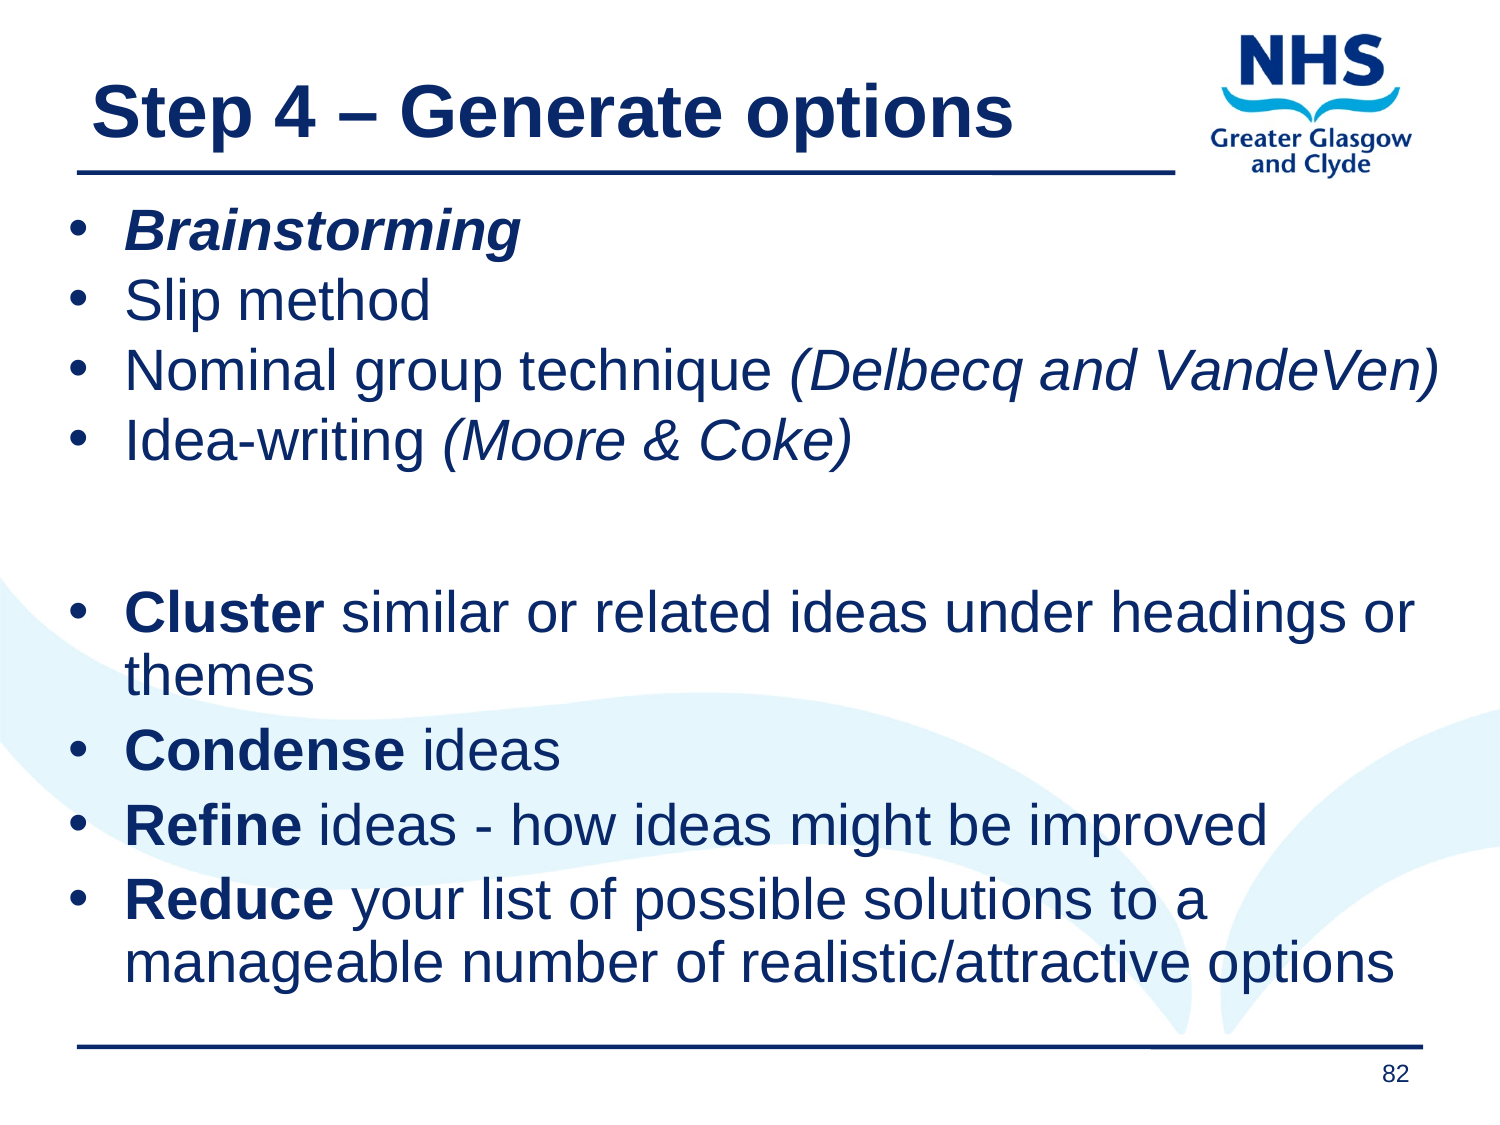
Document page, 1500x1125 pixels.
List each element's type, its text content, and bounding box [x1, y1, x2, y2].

list Brainstorming Slip method Nominal group technique (Delbecq and VandeVen) Idea-writing (Moore & Coke) Cluster similar or related ideas under headings or themes Condense ideas Refine ideas - how ideas might be improved Reduce your list of possible solutions to a manageable number of realistic/attractive options [52, 184, 1500, 1006]
text_box Step 4 – Generate options [76, 68, 1199, 161]
picture [0, 562, 1500, 1049]
footer [512, 1042, 988, 1103]
slide_number 82 [1074, 1042, 1425, 1103]
picture [1210, 33, 1412, 179]
